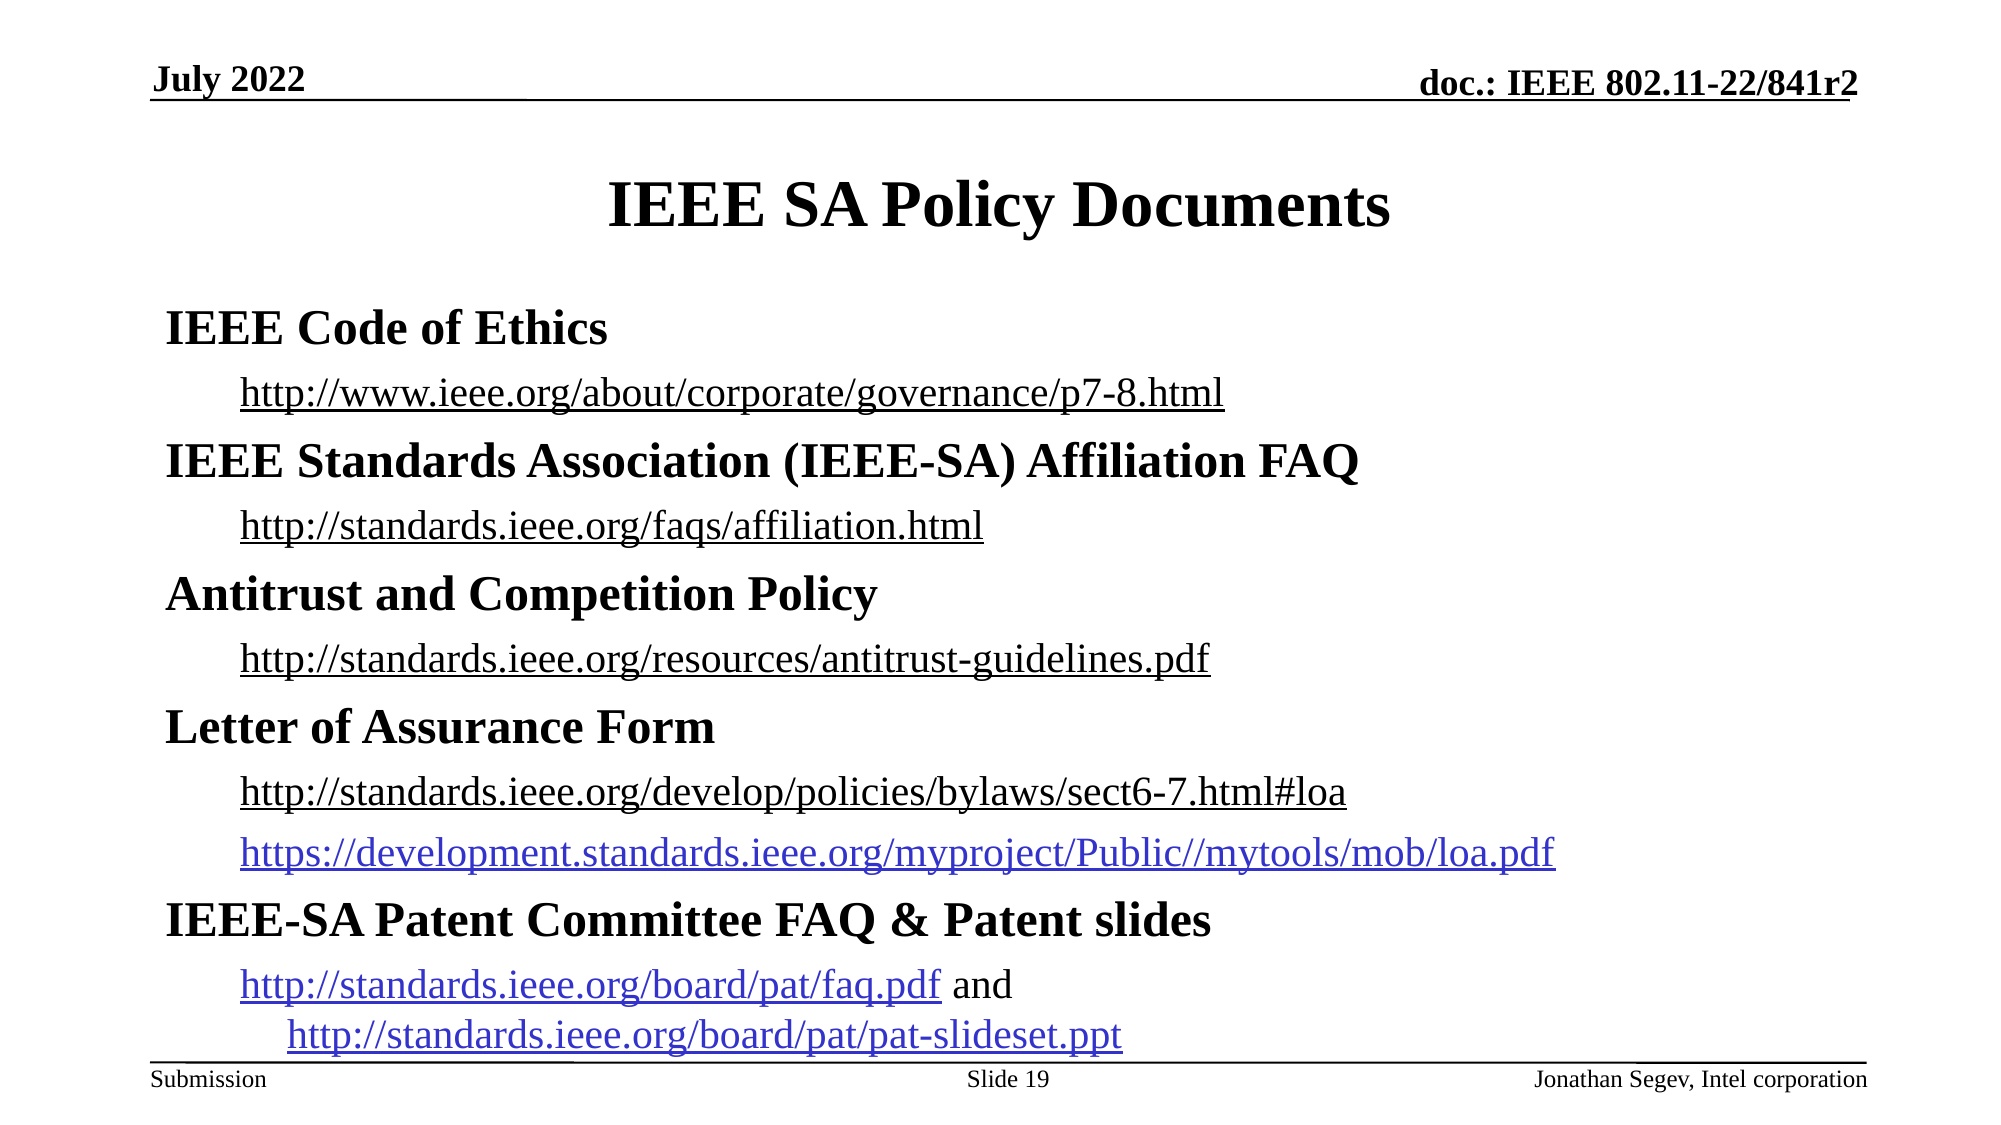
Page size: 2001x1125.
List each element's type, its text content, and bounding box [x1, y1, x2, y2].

title IEEE SA Policy Documents [149, 112, 1850, 286]
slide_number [152, 54, 563, 100]
slide_number Slide 19 [950, 1061, 1067, 1123]
list IEEE Code of Ethics http://www.ieee.org/about/corporate/governance/p7-8.html IEEE Standards Association (IEEE-SA) Affiliation FAQ http://standards.ieee.org/faqs/affiliation.html Antitrust and Competition Policy http://standards.ieee.org/resources/antitrust-guidelines.pdf Letter of Assurance Form http://standards.ieee.org/develop/policies/bylaws/sect6-7.html#loa https://development.standards.ieee.org/myproject/Public//mytools/mob/loa.pdf IEEE-SA Patent Committee FAQ & Patent slides http://standards.ieee.org/board/pat/faq.pdf and http://standards.ieee.org/board/pat/pat-slideset.ppt [149, 286, 1850, 1000]
footer Jonathan Segev, Intel corporation [1171, 1061, 1869, 1093]
